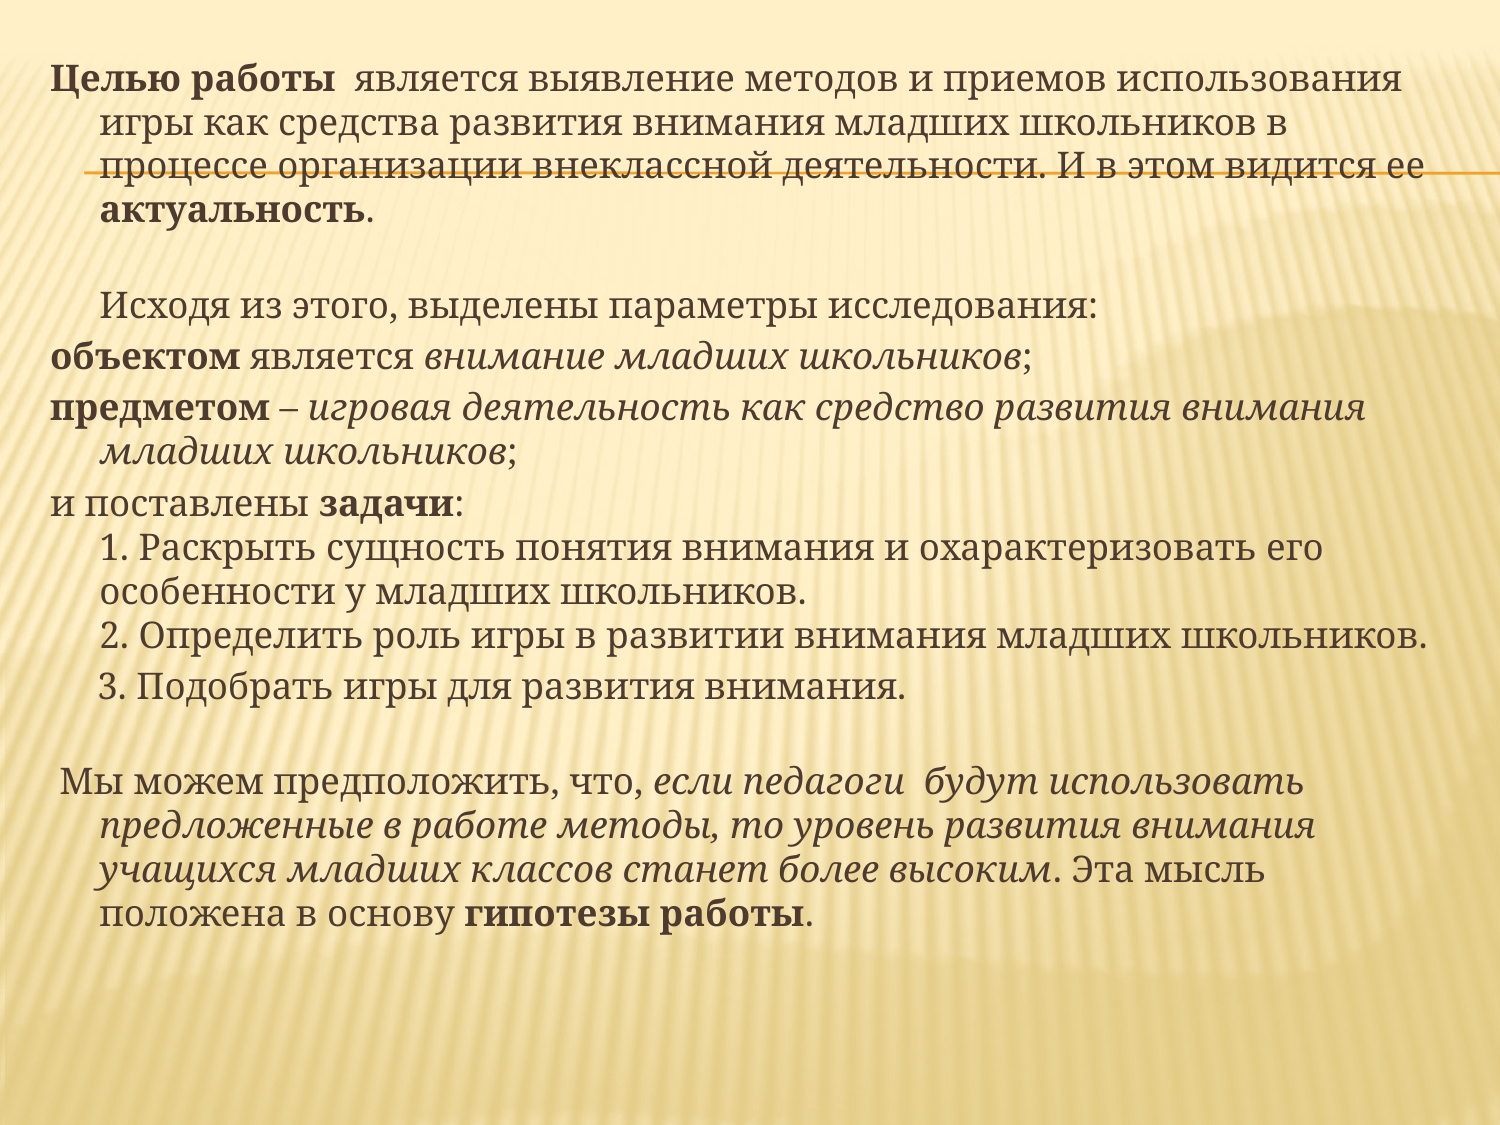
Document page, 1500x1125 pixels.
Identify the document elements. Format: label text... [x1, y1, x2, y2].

list Целью работы является выявление методов и приемов использования игры как средства развития внимания младших школьников в процессе организации внеклассной деятельности. И в этом видится ее актуальность. Исходя из этого, выделены параметры исследования: объектом является внимание младших школьников; предметом – игровая деятельность как средство развития внимания младших школьников; и поставлены задачи: 1. Раскрыть сущность понятия внимания и охарактеризовать его особенности у младших школьников. 2. Определить роль игры в развитии внимания младших школьников. 3. Подобрать игры для развития внимания. Мы можем предположить, что, если педагоги будут использовать предложенные в работе методы, то уровень развития внимания учащихся младших классов станет более высоким. Эта мысль положена в основу гипотезы работы. [35, 46, 1461, 998]
